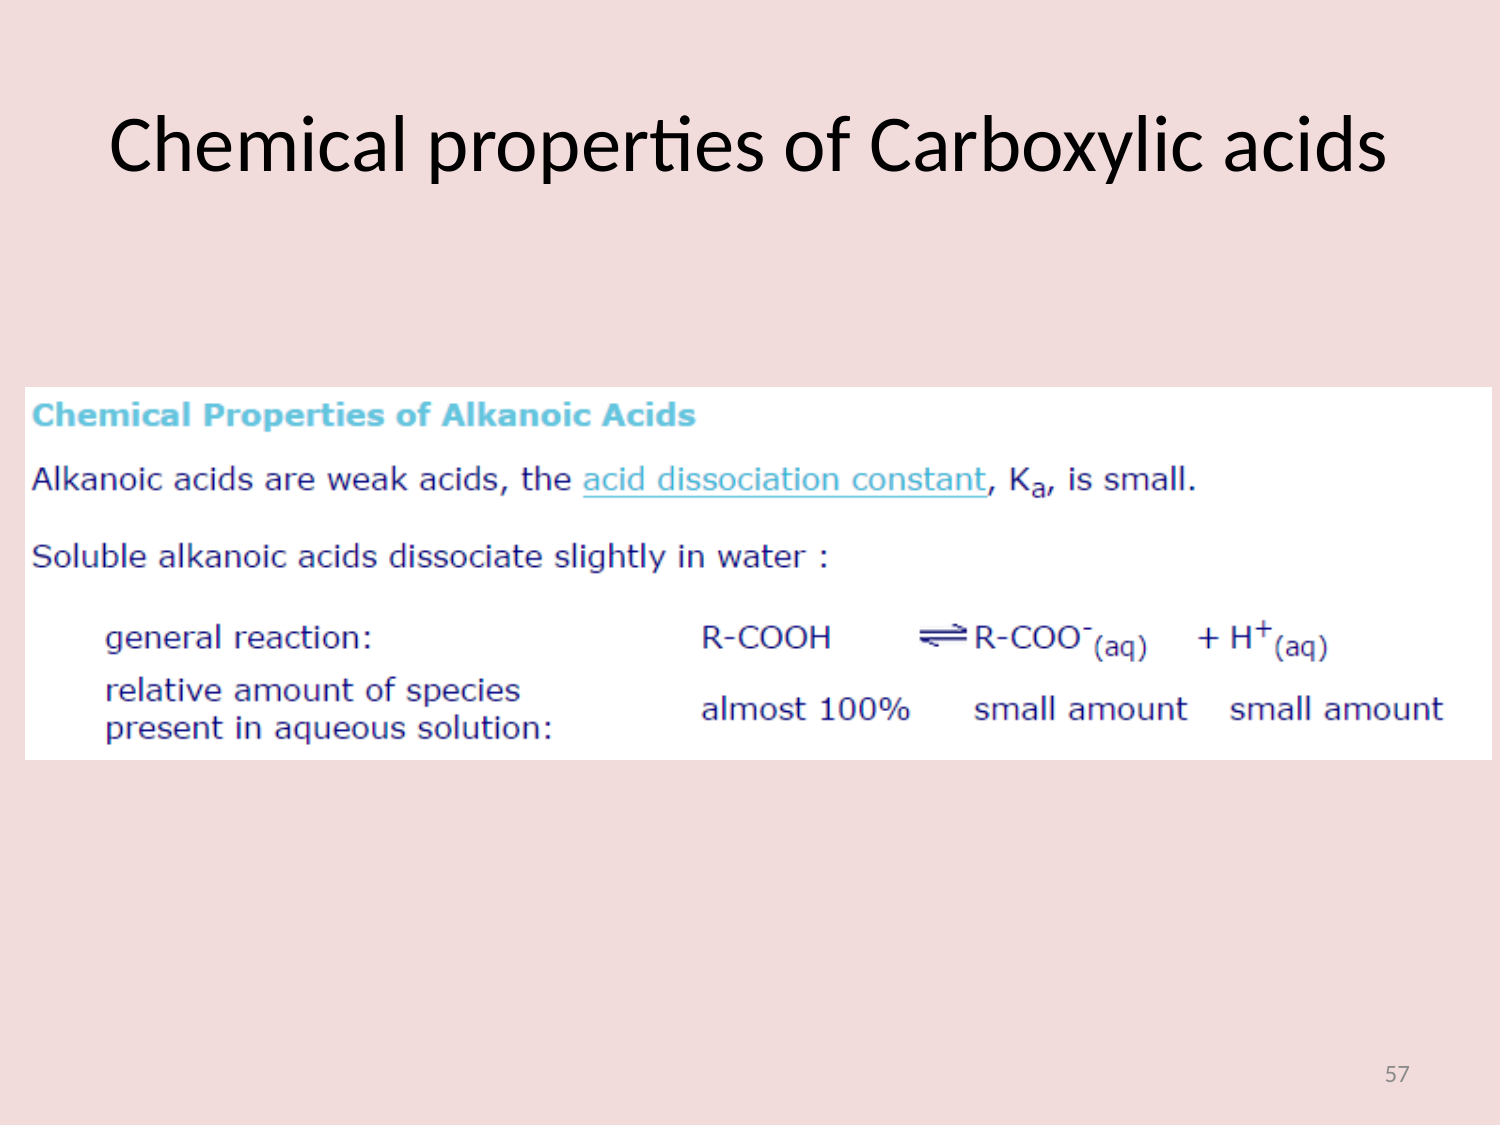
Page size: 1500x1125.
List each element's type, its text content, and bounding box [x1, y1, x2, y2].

slide_number 57 [1074, 1042, 1425, 1103]
title Chemical properties of Carboxylic acids [75, 45, 1425, 233]
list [25, 387, 1492, 760]
